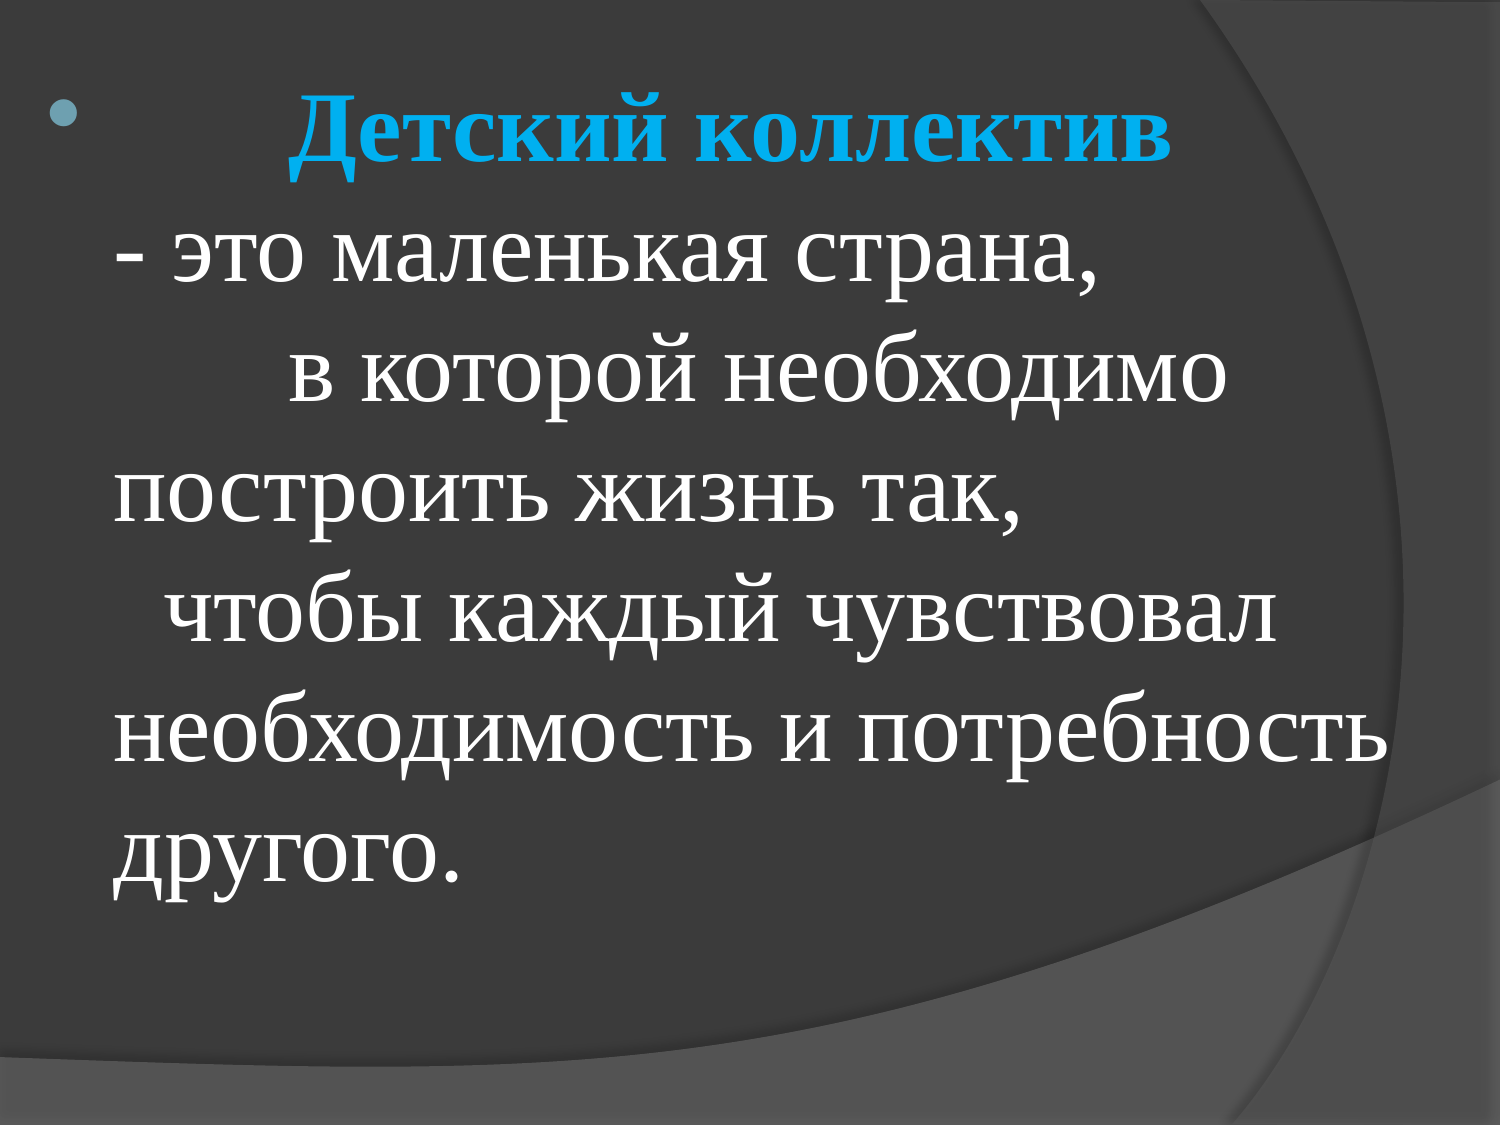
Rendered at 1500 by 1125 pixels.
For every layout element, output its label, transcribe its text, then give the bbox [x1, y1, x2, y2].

list Детский коллектив - это маленькая страна, в которой необходимо построить жизнь так, чтобы каждый чувствовал необходимость и потребность другого. [29, 54, 1471, 1094]
